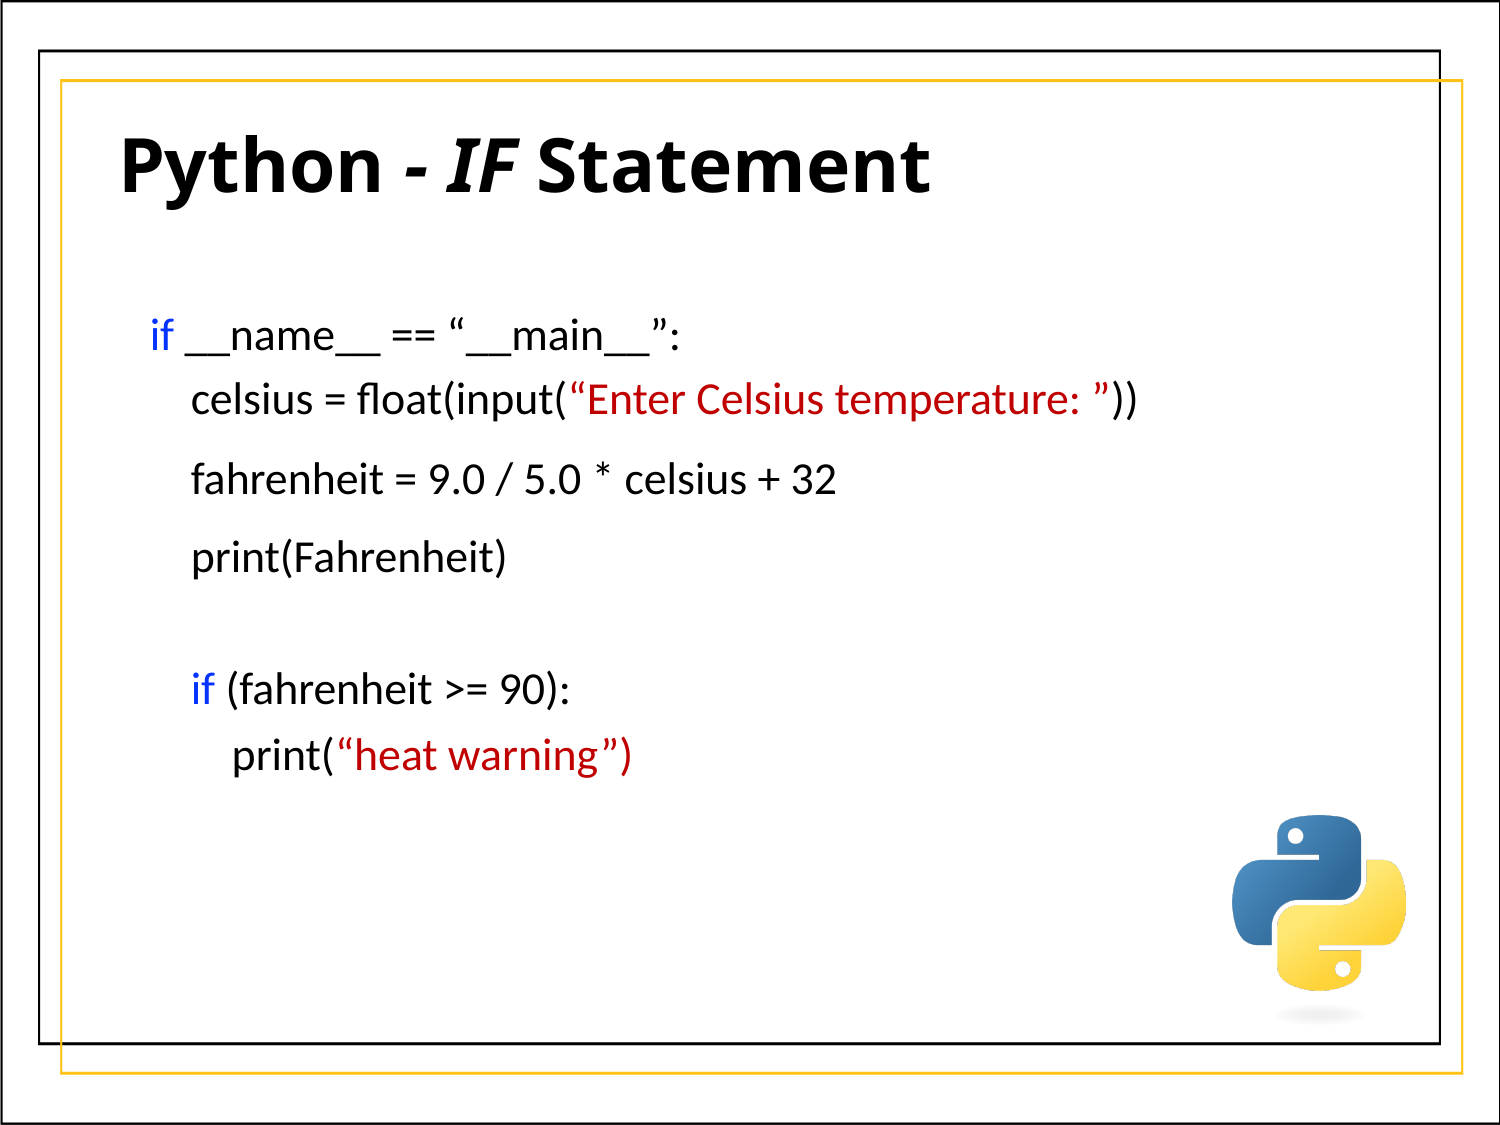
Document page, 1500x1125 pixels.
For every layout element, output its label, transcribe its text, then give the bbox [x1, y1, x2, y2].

picture [0, 0, 1500, 1125]
title Python - IF Statement [103, 59, 1397, 278]
text_box [1049, 862, 1425, 1031]
list if __name__ == “__main__”: celsius = float(input(“Enter Celsius temperature: ”)) fahrenheit = 9.0 / 5.0 * celsius + 32 print(Fahrenheit) if (fahrenheit >= 90): print(“heat warning”) [134, 302, 1373, 1000]
